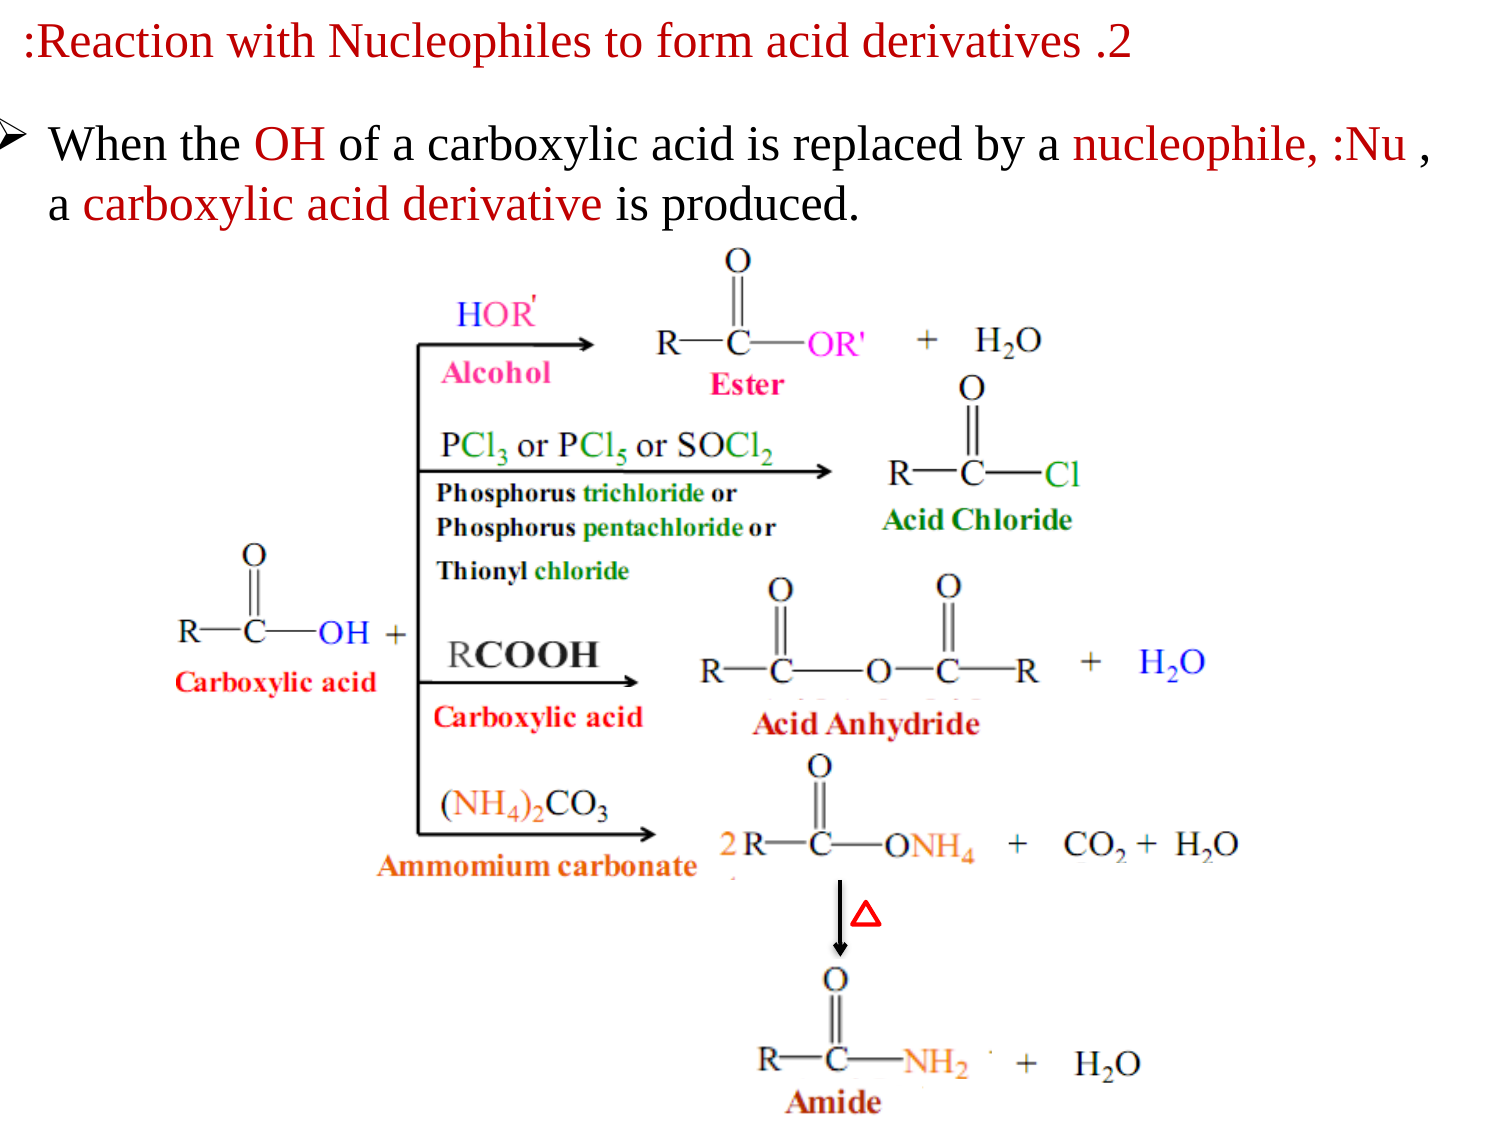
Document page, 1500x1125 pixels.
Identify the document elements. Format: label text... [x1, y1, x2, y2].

text_box When the OH of a carboxylic acid is replaced by a nucleophile, :Nu , a carboxylic acid derivative is produced. [0, 103, 1476, 238]
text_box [176, 235, 1309, 1125]
text_box 2. Reaction with Nucleophiles to form acid derivatives: [0, 0, 1342, 103]
